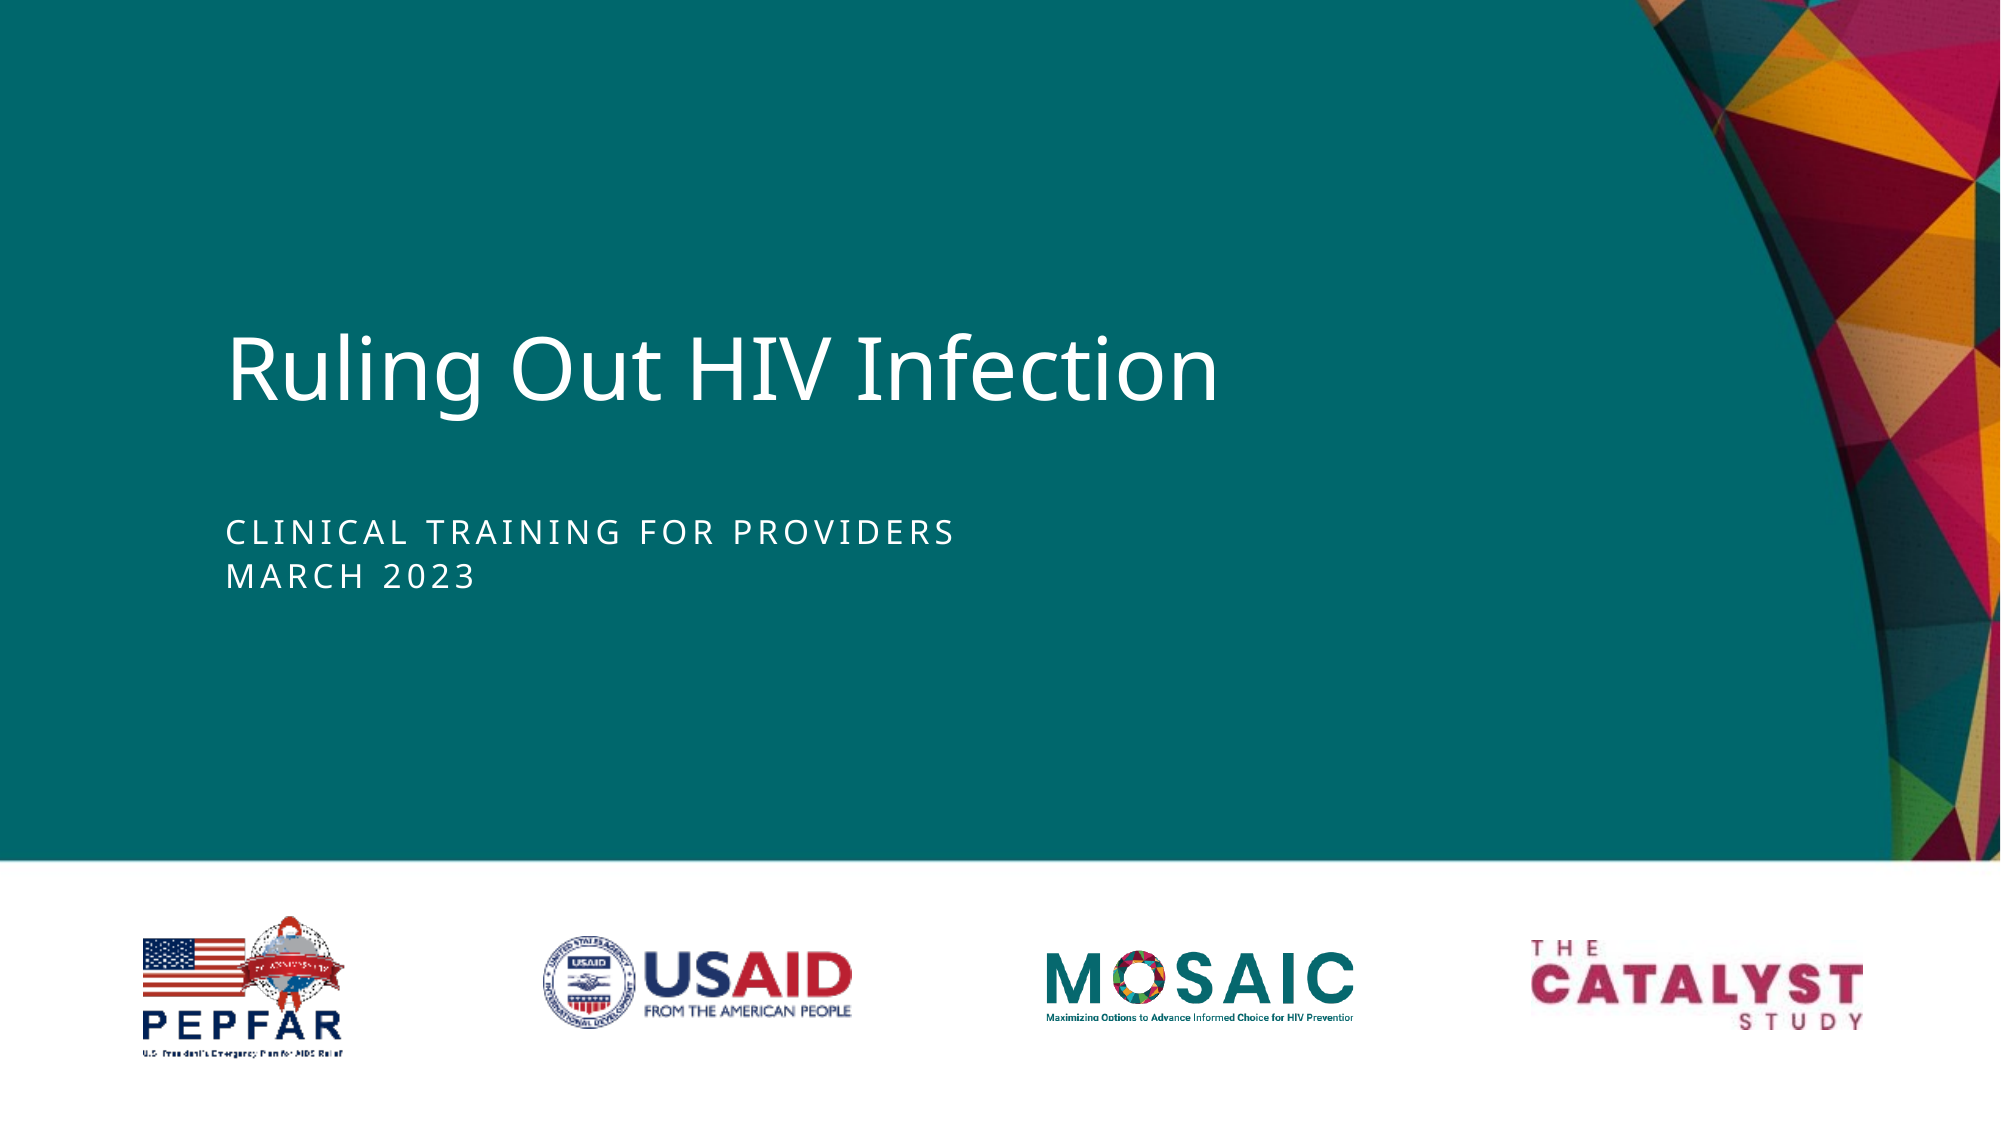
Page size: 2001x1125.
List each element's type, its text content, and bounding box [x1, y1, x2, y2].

subtitle Clinical training for providers March 2023 [0, 508, 1645, 780]
picture [0, 0, 2001, 1125]
title Ruling Out HIV Infection [0, 98, 1645, 428]
